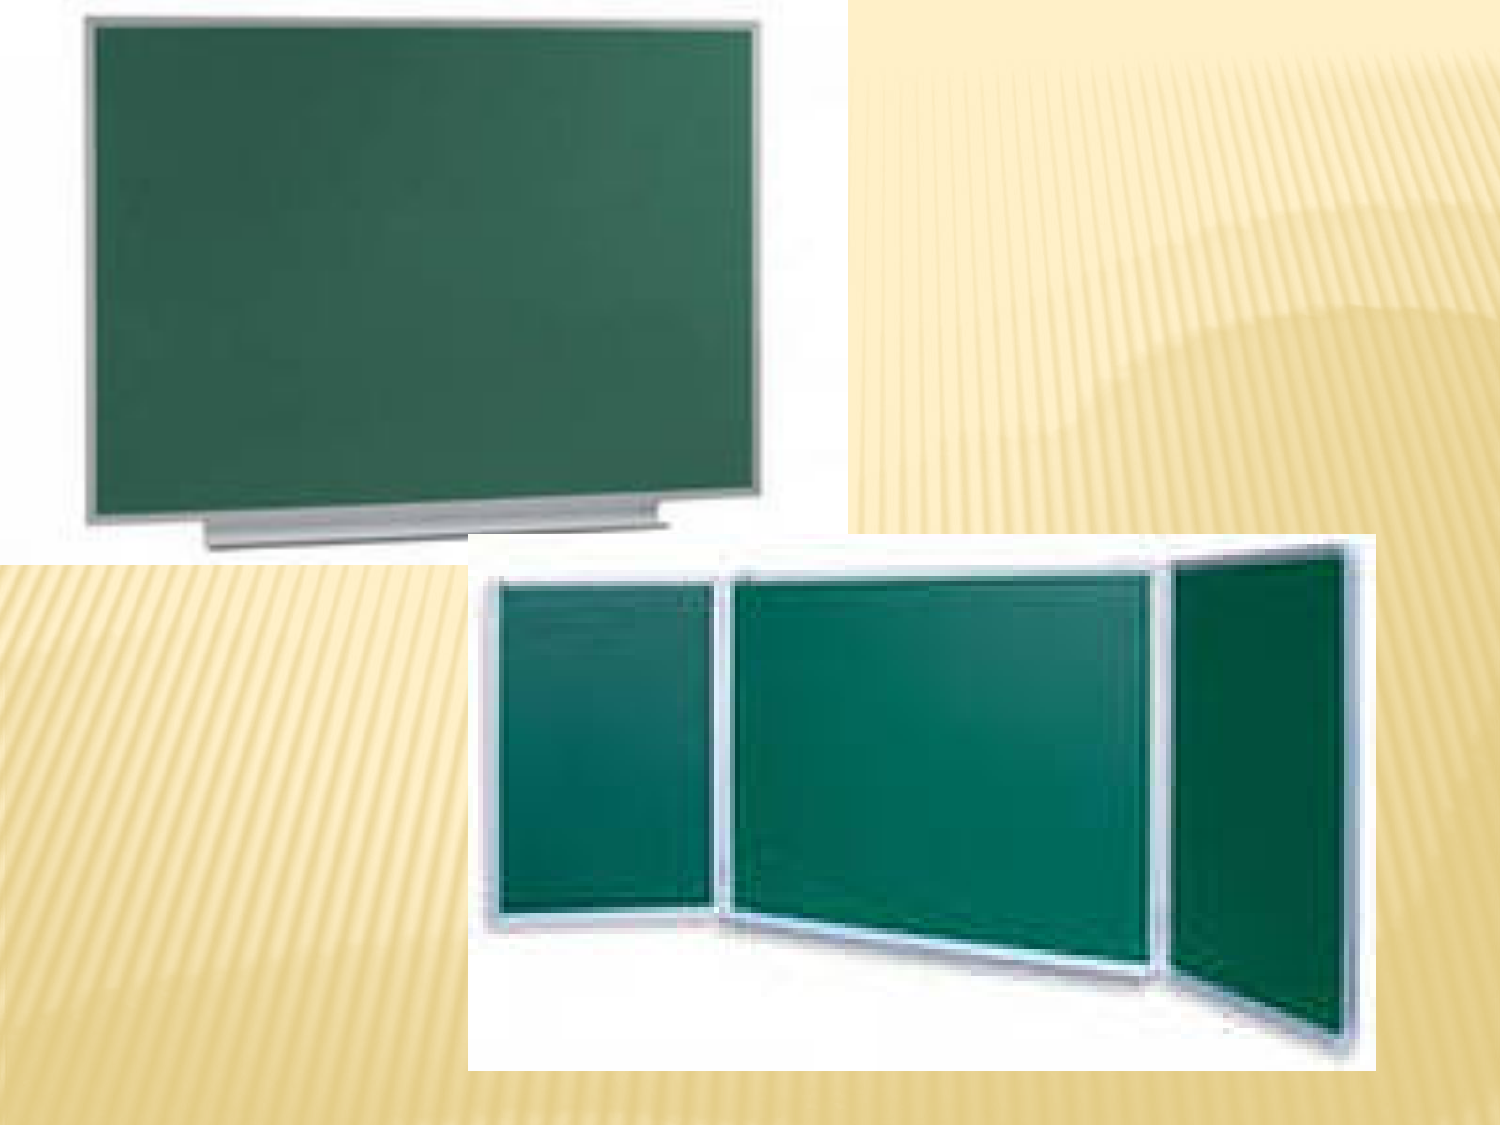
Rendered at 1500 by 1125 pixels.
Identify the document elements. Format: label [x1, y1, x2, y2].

picture [0, 0, 1377, 1071]
